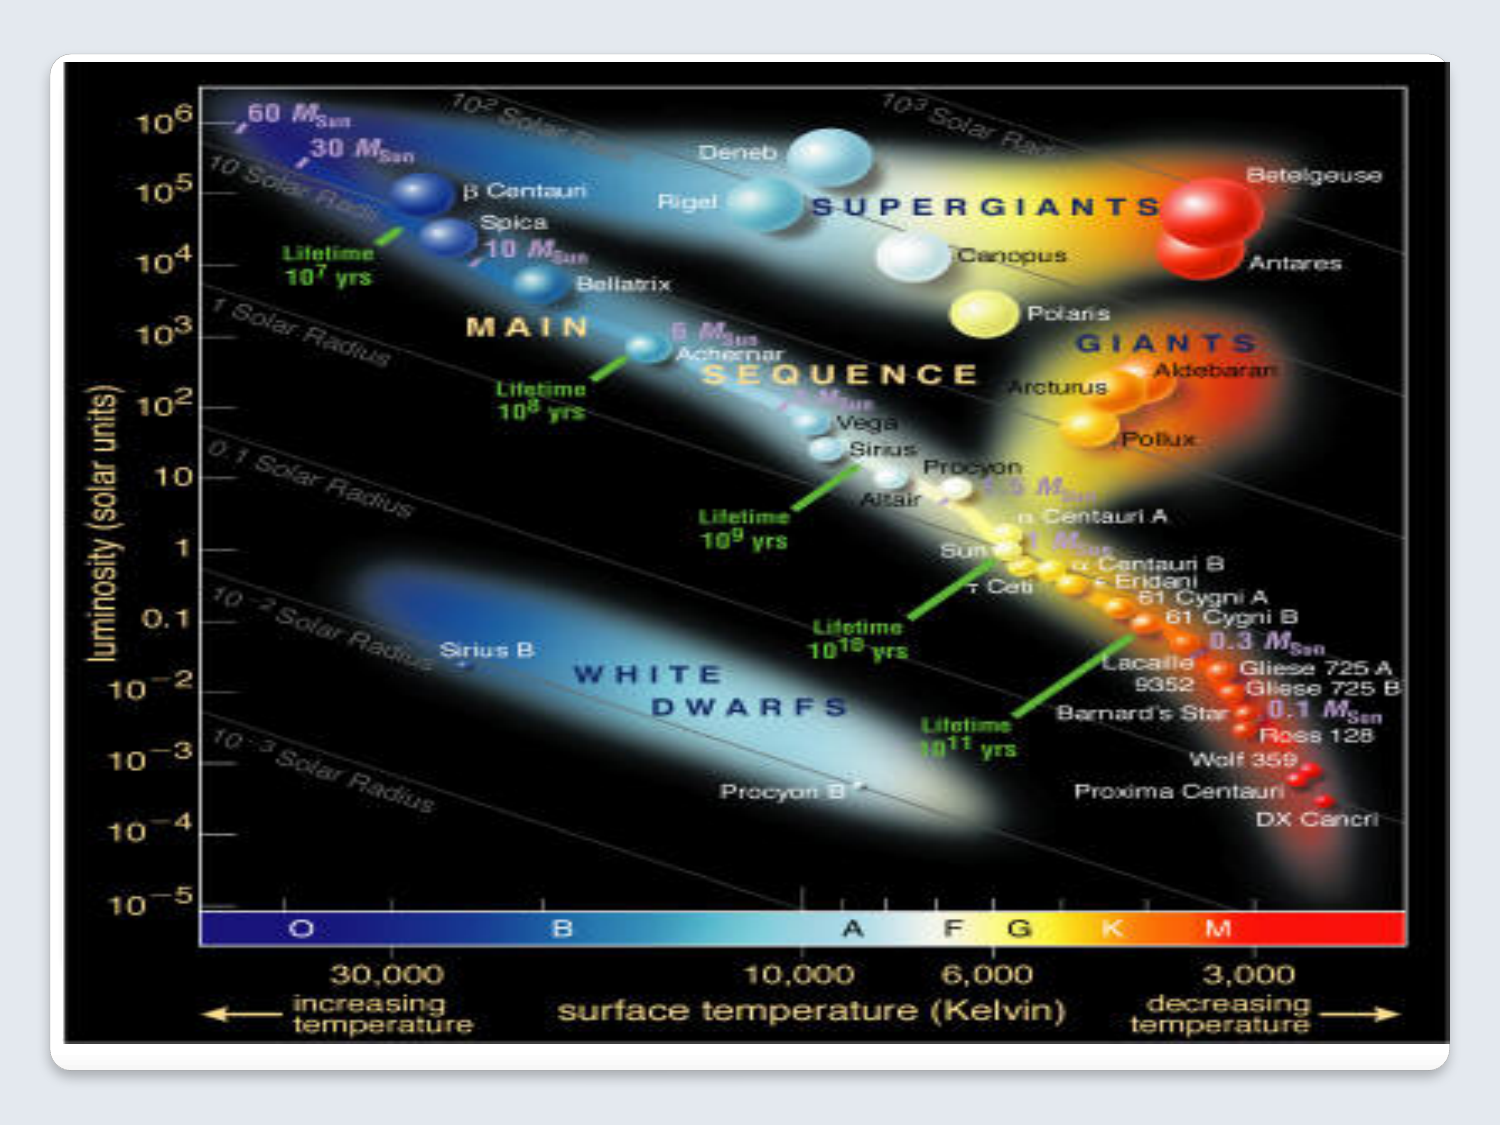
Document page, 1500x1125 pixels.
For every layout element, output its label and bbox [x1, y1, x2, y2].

list [62, 62, 1451, 1044]
